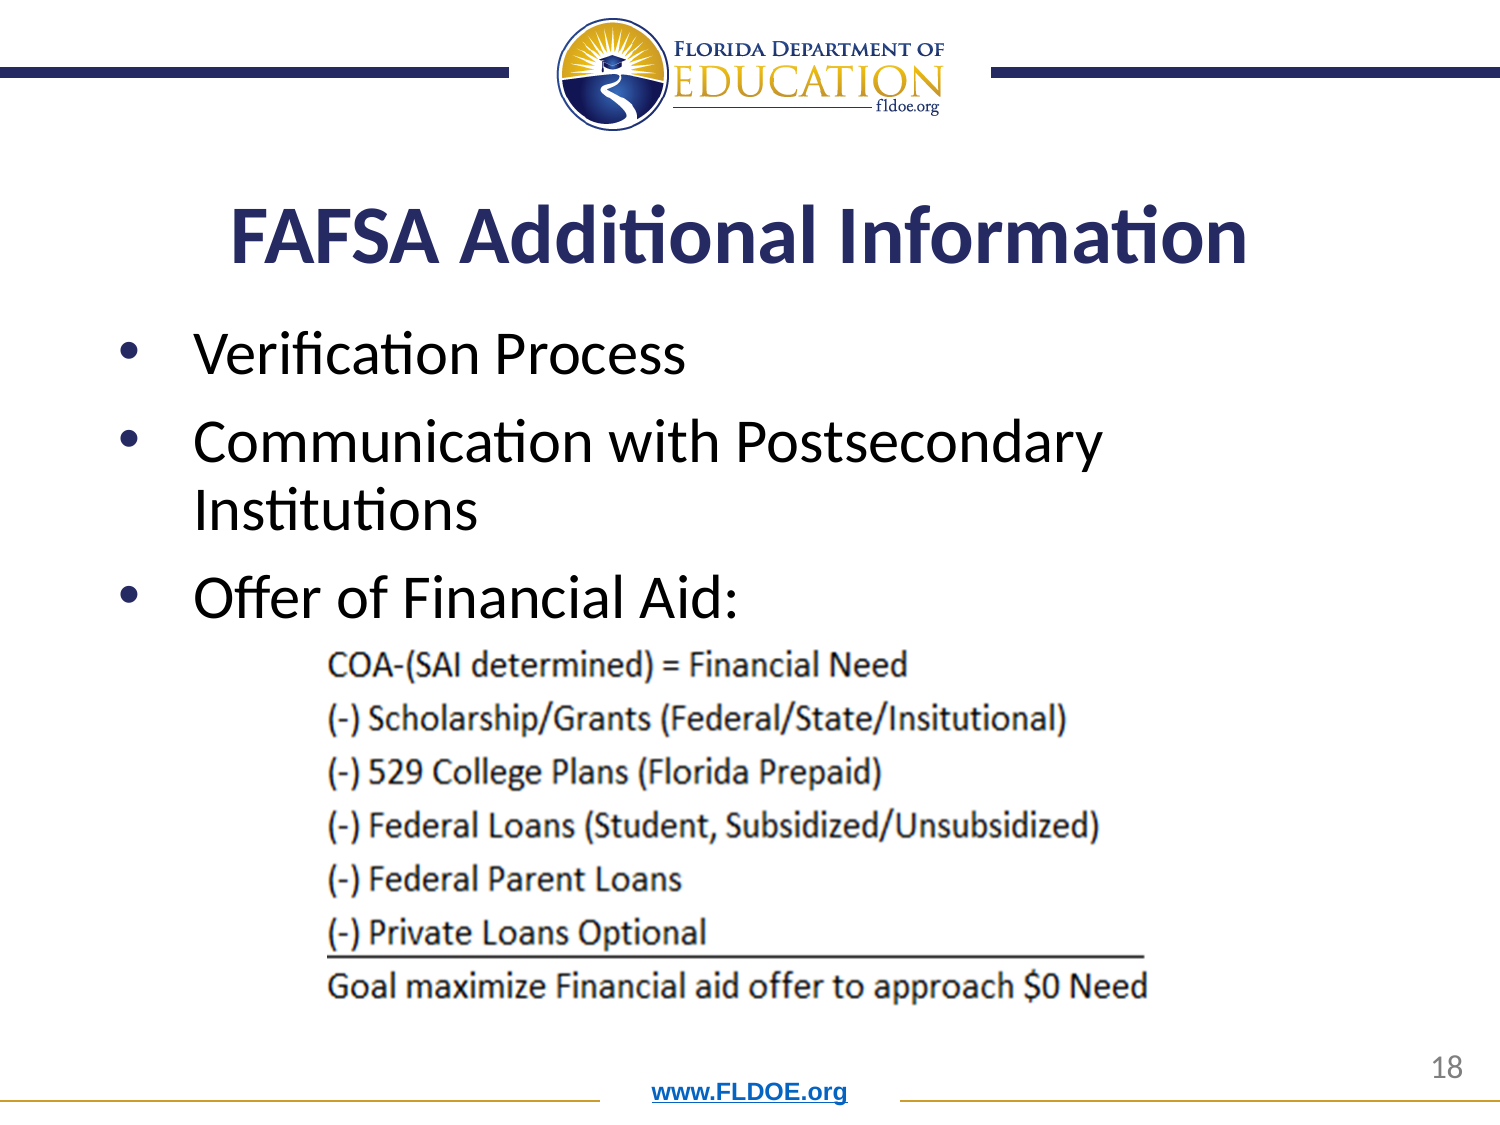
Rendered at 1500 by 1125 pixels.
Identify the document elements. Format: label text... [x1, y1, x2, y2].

picture [327, 641, 1173, 1036]
list Verification Process Communication with Postsecondary Institutions Offer of Financial Aid: [103, 312, 1397, 1028]
picture [538, 3, 962, 145]
title FAFSA Additional Information [103, 158, 1397, 289]
